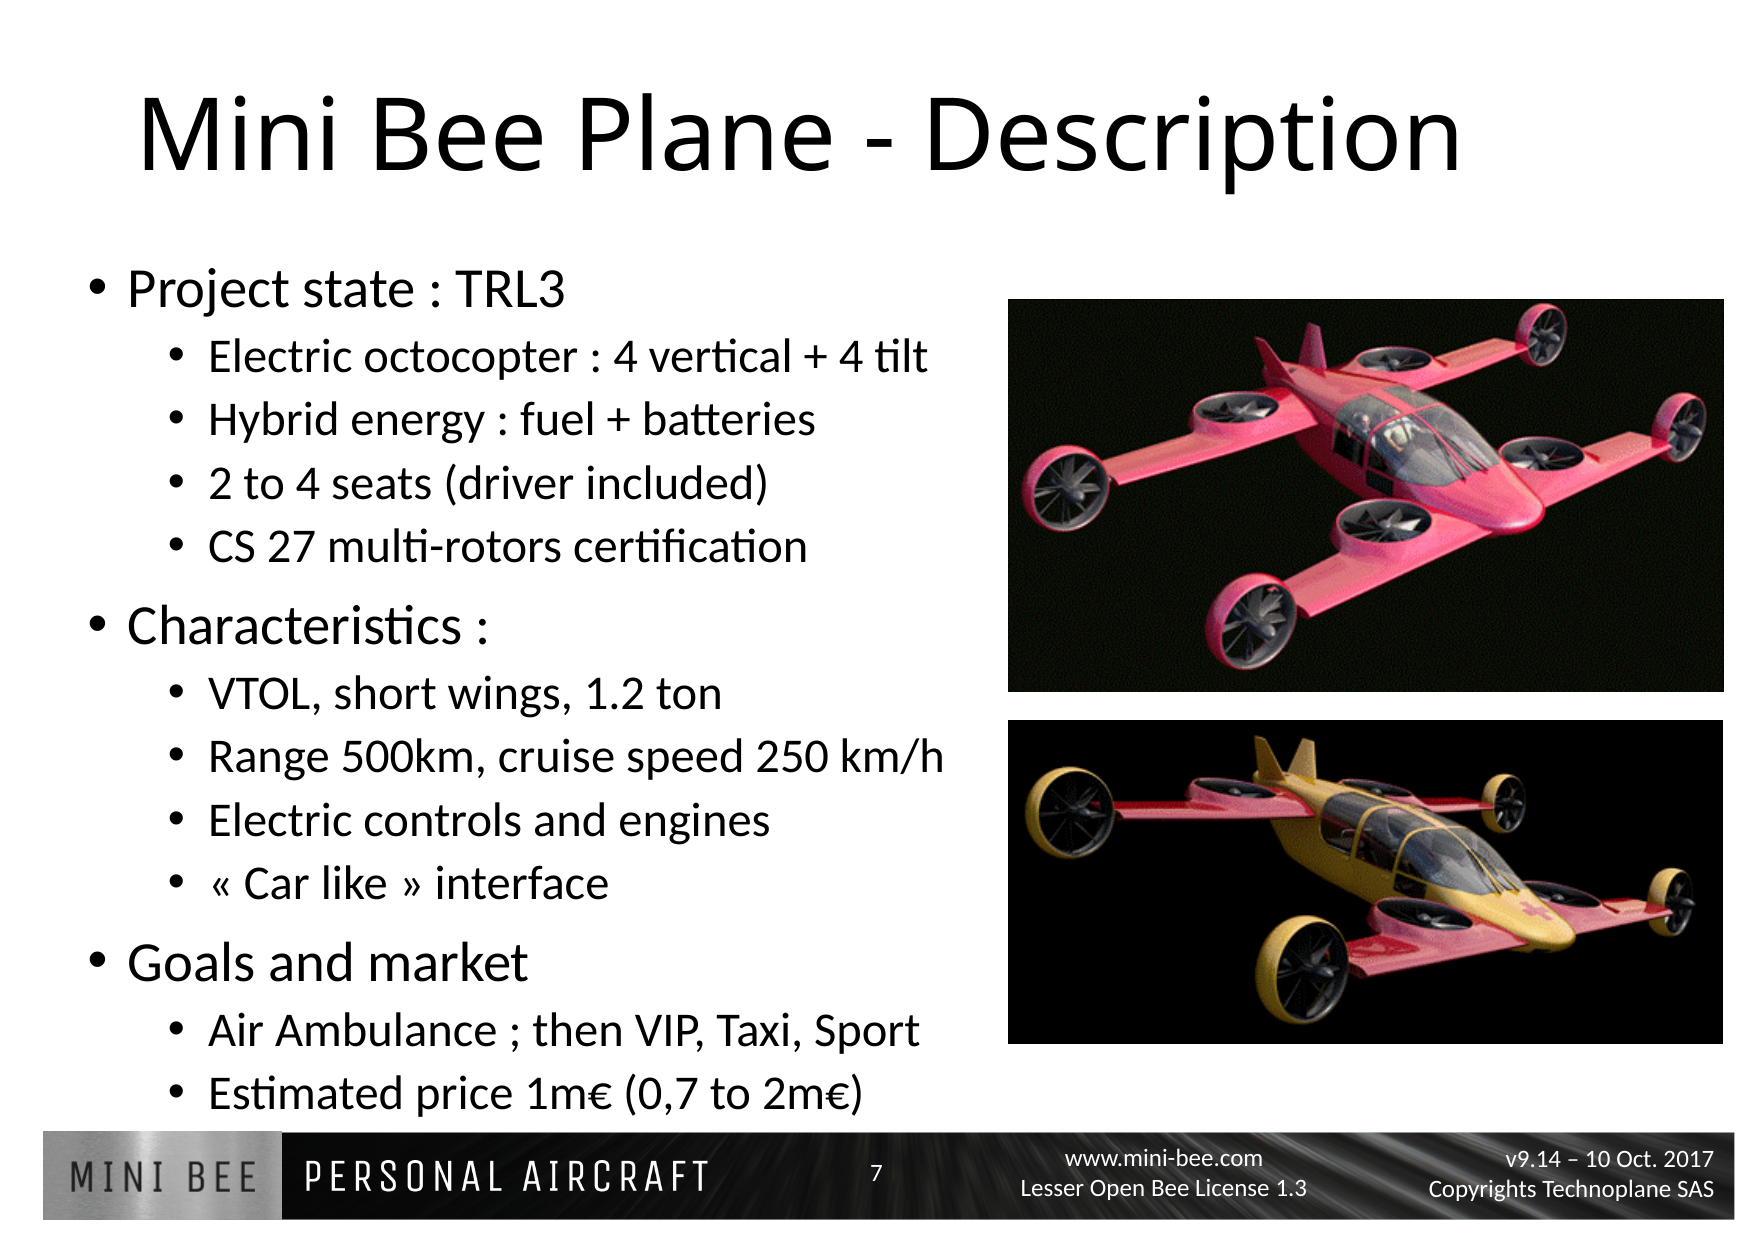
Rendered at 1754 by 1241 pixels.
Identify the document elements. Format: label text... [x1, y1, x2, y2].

picture [1008, 720, 1723, 1044]
picture [1008, 299, 1724, 692]
picture [43, 1131, 1739, 1220]
list Project state : TRL3 Electric octocopter : 4 vertical + 4 tilt Hybrid energy : fuel + batteries 2 to 4 seats (driver included) CS 27 multi-rotors certification Characteristics : VTOL, short wings, 1.2 ton Range 500km, cruise speed 250 km/h Electric controls and engines « Car like » interface Goals and market Air Ambulance ; then VIP, Taxi, Sport Estimated price 1m€ (0,7 to 2m€) [72, 250, 1561, 1133]
title Mini Bee Plane - Description [120, 66, 1634, 210]
slide_number 7 [816, 1149, 937, 1195]
